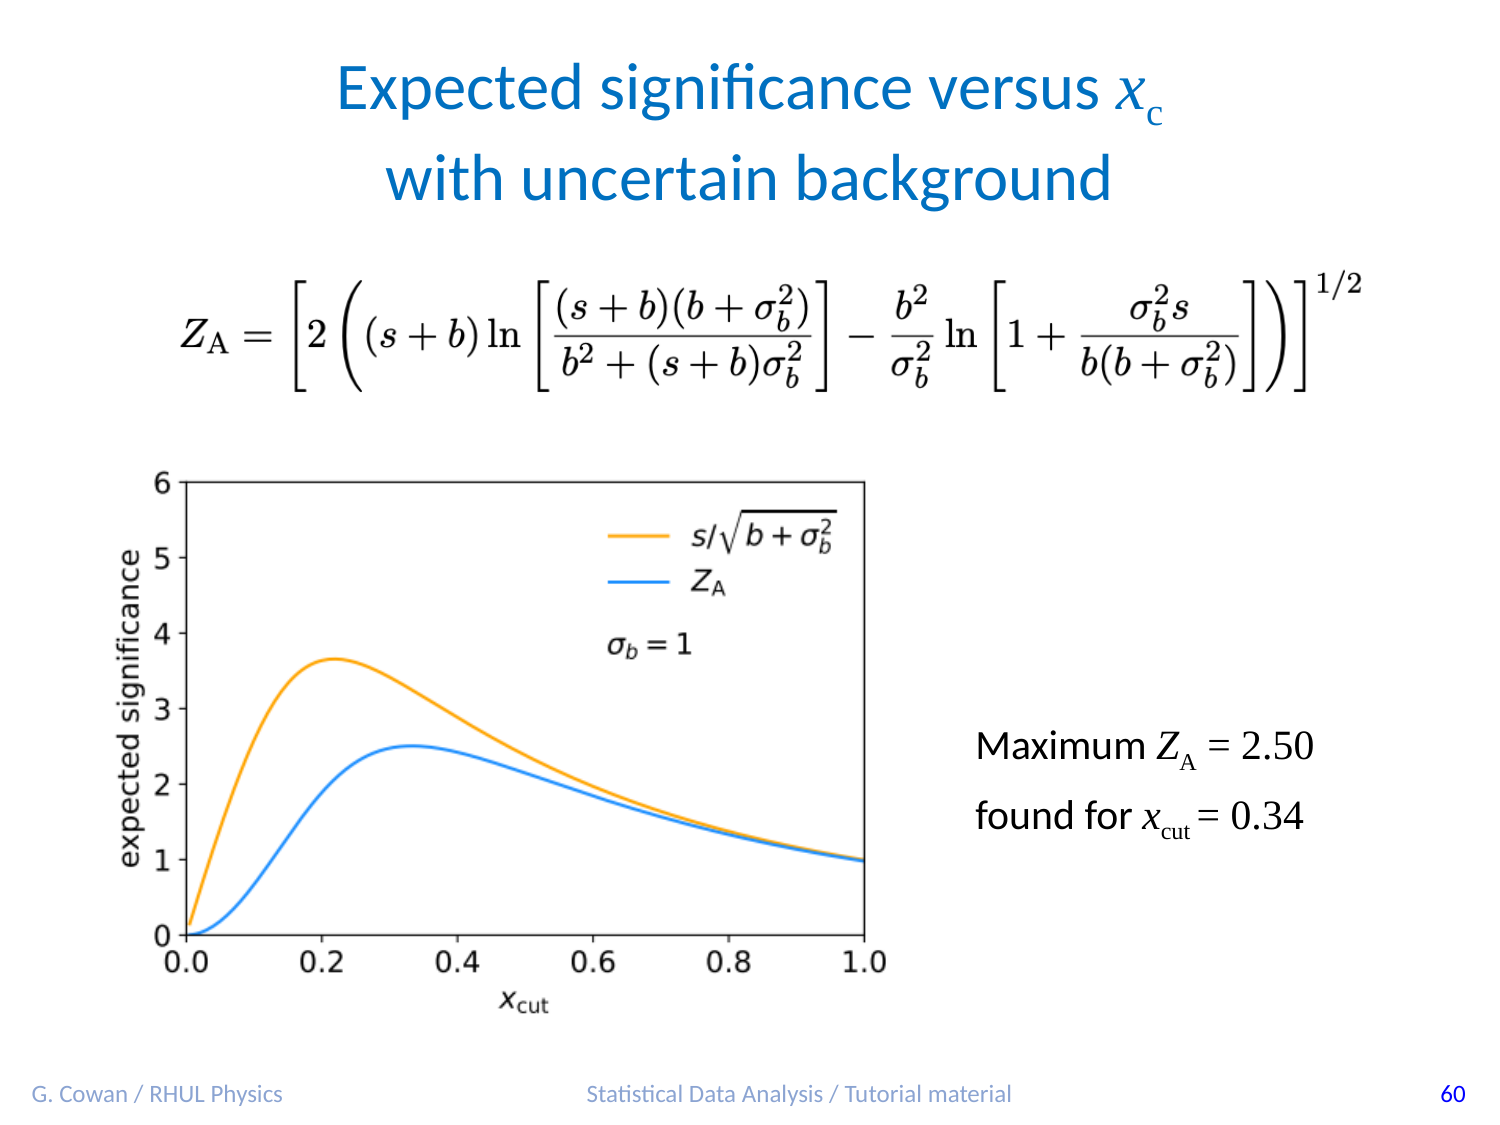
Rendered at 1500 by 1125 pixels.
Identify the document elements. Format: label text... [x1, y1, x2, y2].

text_box Maximum ZA = 2.50 found for xcut = 0.34 [960, 710, 1411, 852]
footer Statistical Data Analysis / Tutorial material [338, 1062, 1262, 1123]
text_box Expected significance versus xc with uncertain background [311, 35, 1189, 118]
slide_number 60 [1262, 1062, 1481, 1123]
picture [51, 422, 952, 1024]
slide_number G. Cowan / RHUL Physics [16, 1062, 338, 1123]
picture [165, 253, 1371, 415]
